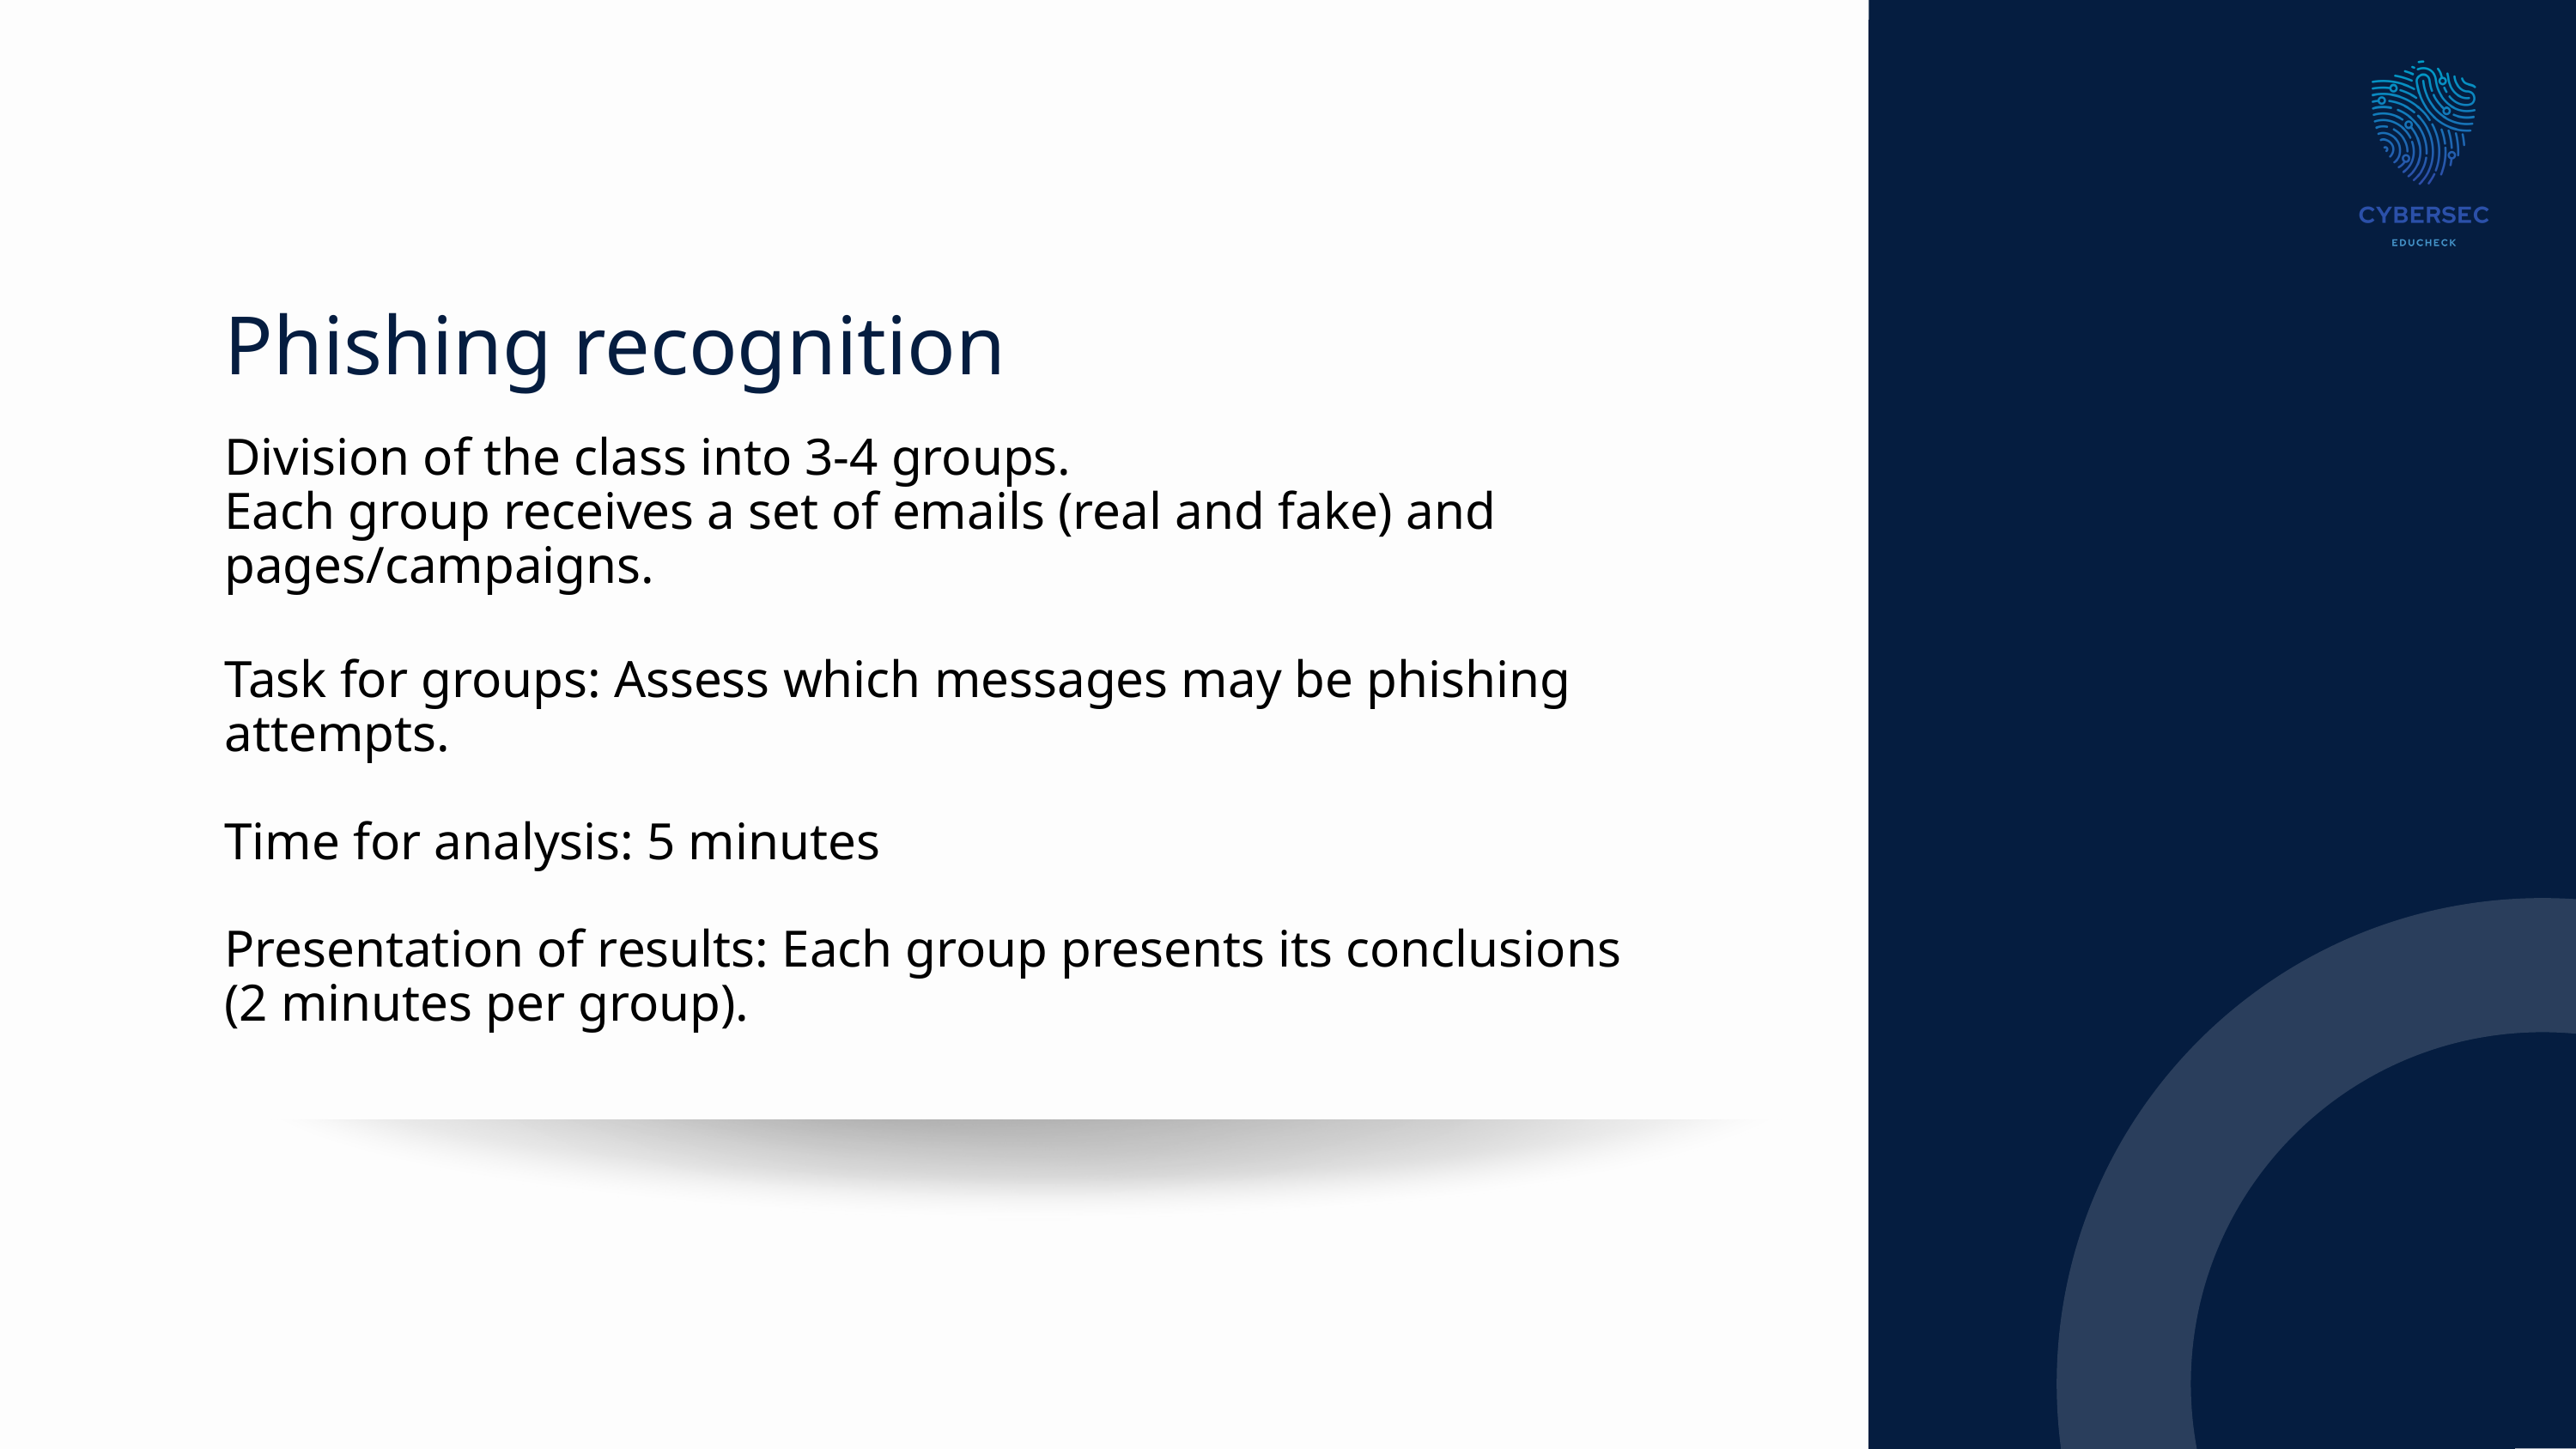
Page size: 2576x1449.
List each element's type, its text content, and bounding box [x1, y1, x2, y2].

text_box Phishing recognition [224, 255, 1673, 391]
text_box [1868, 0, 2576, 1449]
text_box [224, 1119, 1831, 1221]
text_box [2123, 965, 2576, 1449]
text_box Division of the class into 3-4 groups. Each group receives a set of emails (real and fake) and pages/campaigns. Task for groups: Assess which messages may be phishing attempts. Time for analysis: 5 minutes Presentation of results: Each group presents its conclusions (2 minutes per group). [224, 431, 1673, 1033]
